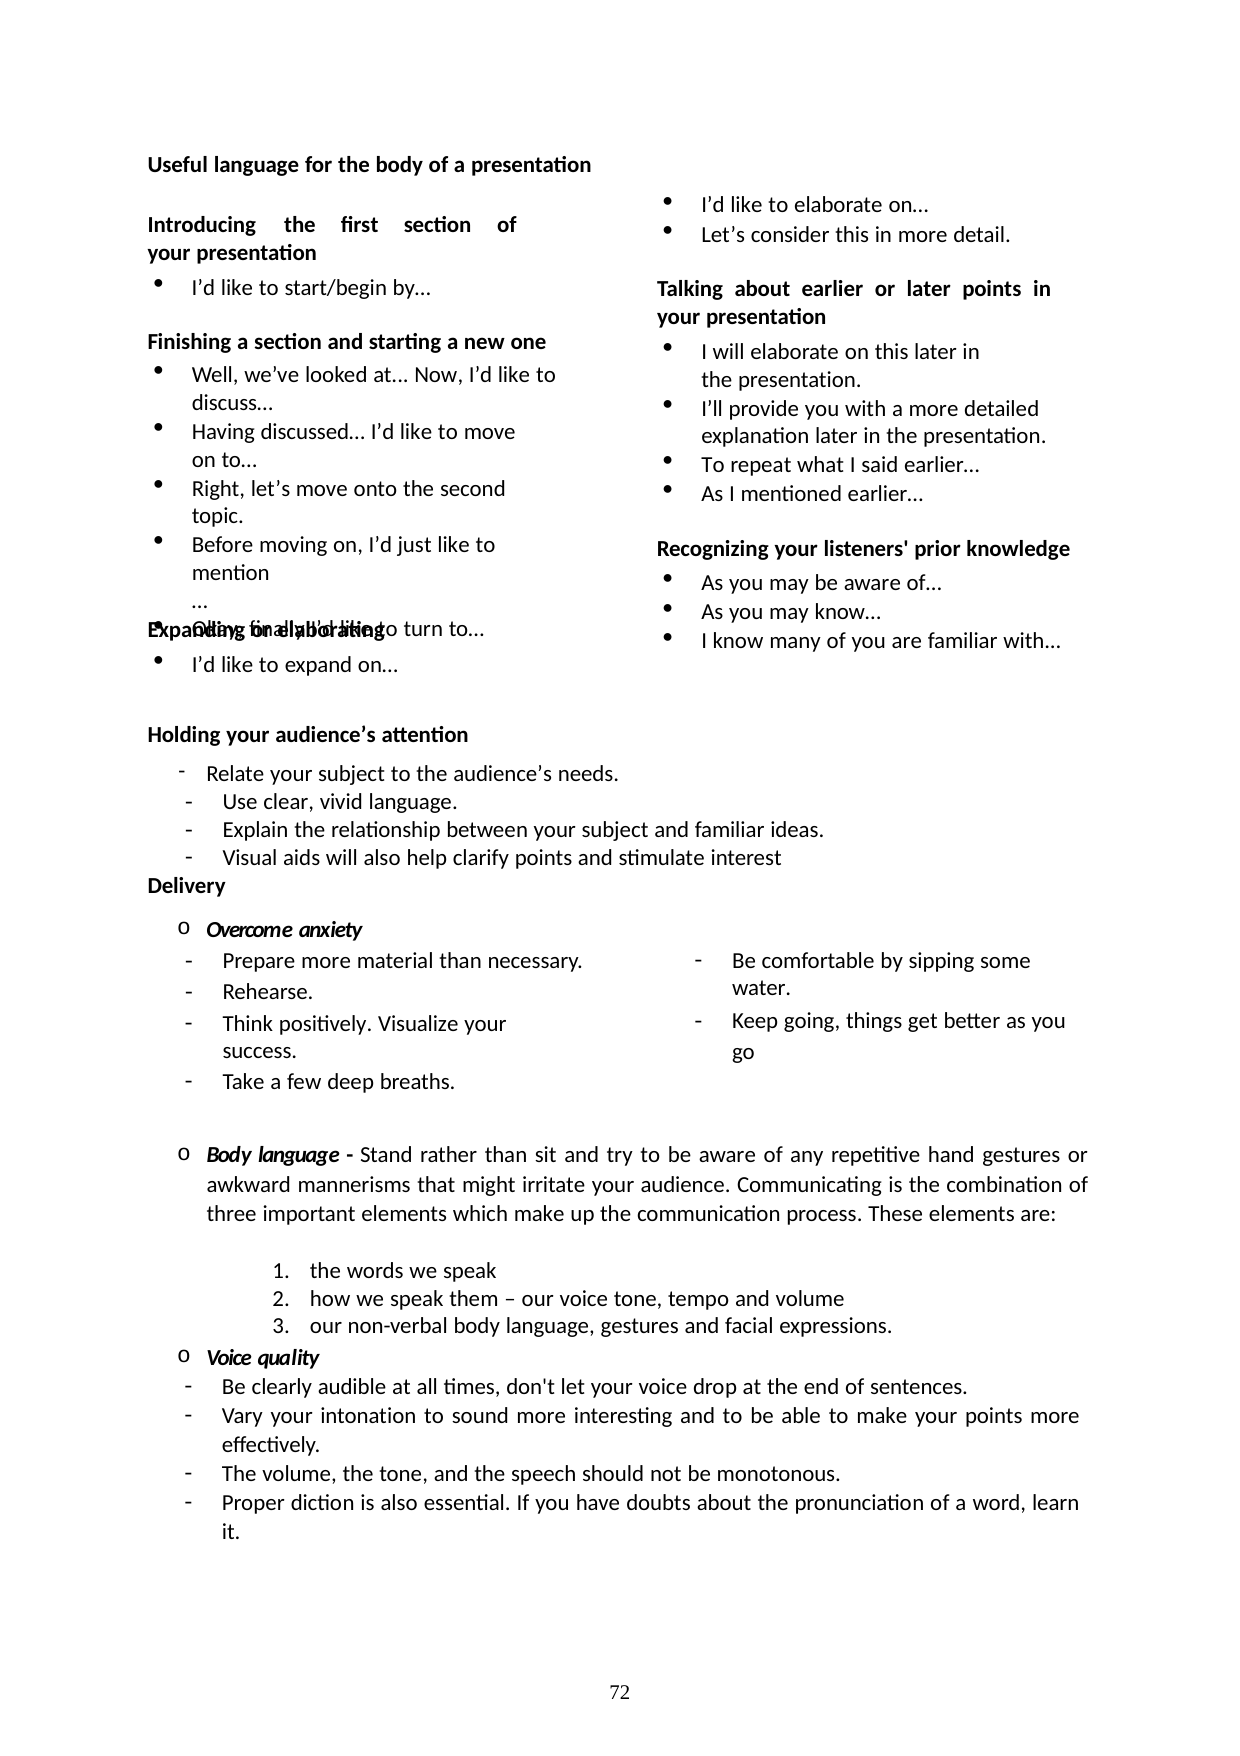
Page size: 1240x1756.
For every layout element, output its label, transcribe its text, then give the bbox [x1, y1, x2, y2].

text_box I will elaborate on this later in the presentation. I’ll provide you with a more detailed explanation later in the presentation. To repeat what I said earlier… As I mentioned earlier… [661, 335, 1052, 507]
text_box Talking about earlier or later points in your presentation [654, 273, 1095, 329]
text_box As you may be aware of… As you may know… I know many of you are familiar with... [661, 567, 1062, 654]
text_box Useful language for the body of a presentation [145, 149, 594, 177]
text_box Body language - Stand rather than sit and try to be aware of any repetitive hand gestures or awkward mannerisms that might irritate your audience. Communicating is the combination of three important elements which make up the communication process. These elements are: the words we speak how we speak them – our voice tone, tempo and volume our non-verbal body language, gestures and facial expressions. Voice quality Be clearly audible at all times, don't let your voice drop at the end of sentences. Vary your intonation to sound more interesting and to be able to make your points more effectively. The volume, the tone, and the speech should not be monotonous. Proper diction is also essential. If you have doubts about the pronunciation of a word, learn it. [174, 1138, 1089, 1544]
text_box Relate your subject to the audience’s needs. Use clear, vivid language. Explain the relationship between your subject and familiar ideas. Visual aids will also help clarify points and stimulate interest Delivery [145, 758, 828, 898]
text_box I’d like to elaborate on… Let’s consider this in more detail. [661, 189, 1012, 247]
text_box Introducing the first section of your presentation I’d like to start/begin by… Finishing a section and starting a new one [145, 208, 586, 354]
text_box Overcome anxiety Prepare more material than necessary. Rehearse. Think positively. Visualize your success. Take a few deep breaths. [174, 914, 586, 1094]
text_box Recognizing your listeners' prior knowledge [654, 533, 1074, 561]
text_box Expanding or elaborating I’d like to expand on… Holding your audience’s attention [145, 614, 473, 747]
text_box Well, we’ve looked at... Now, I’d like to discuss… Having discussed… I’d like to move on to… Right, let’s move onto the second topic. Before moving on, I’d just like to mention … Okay, finally I’d like to turn to… [152, 359, 580, 642]
text_box Be comfortable by sipping some water. Keep going, things get better as you go [692, 945, 1095, 1065]
slide_number 72 [605, 1678, 635, 1756]
